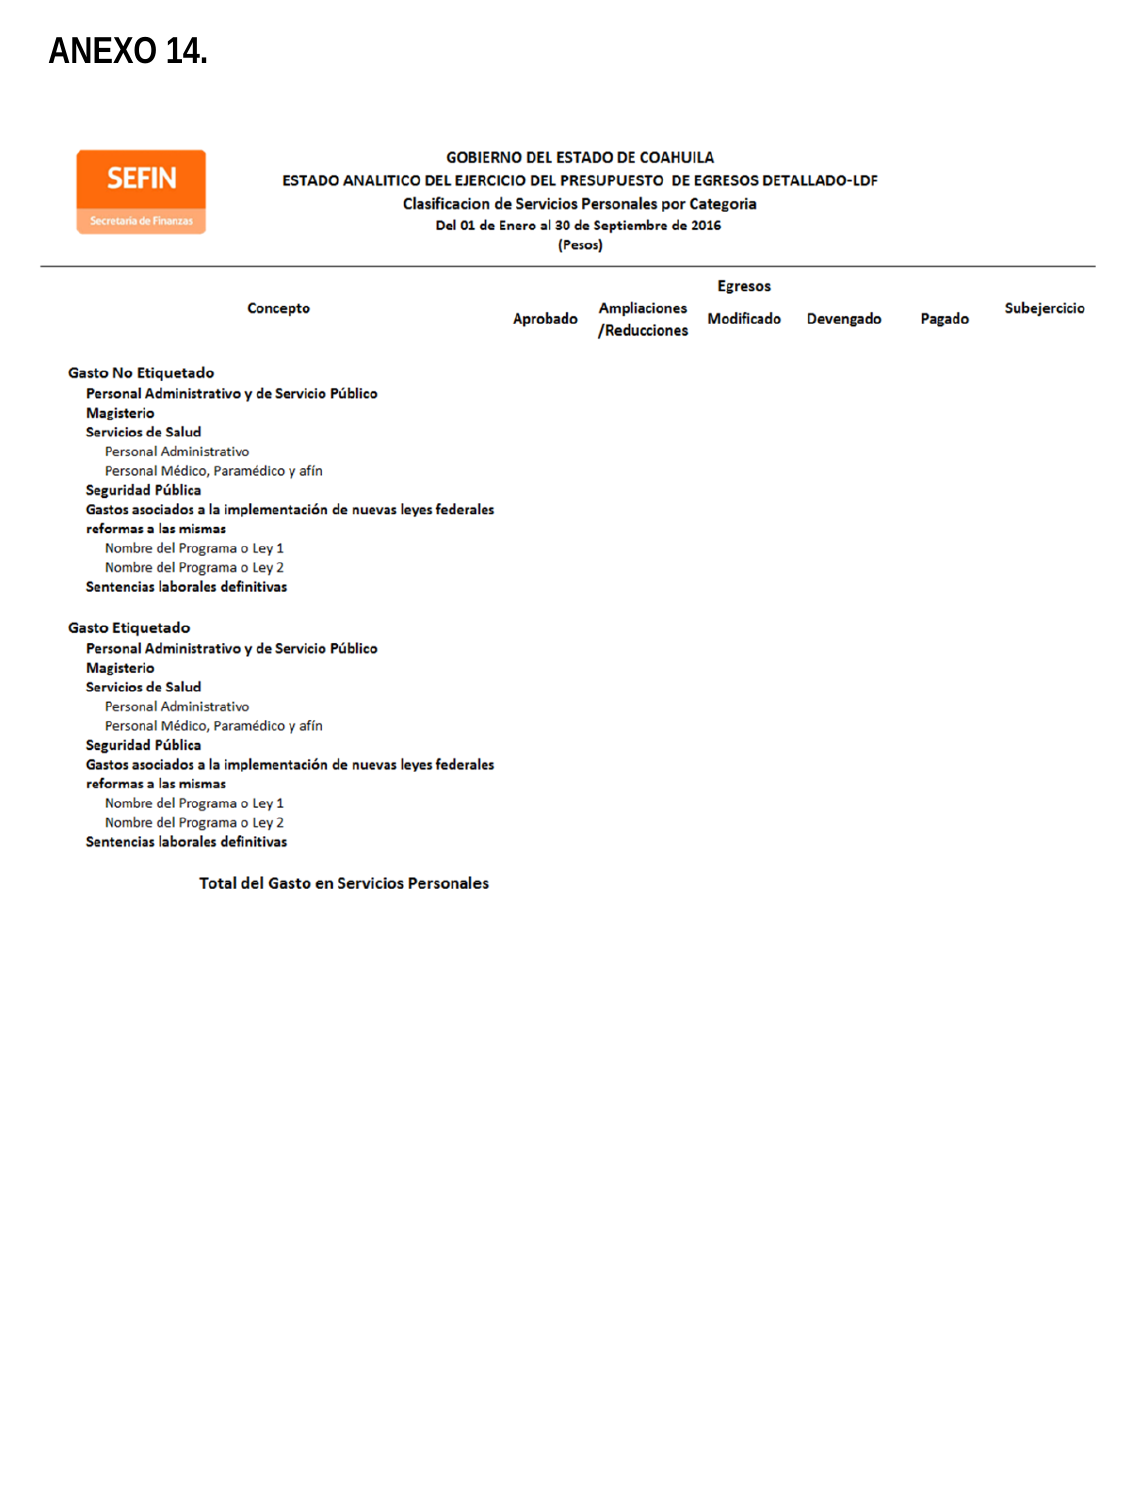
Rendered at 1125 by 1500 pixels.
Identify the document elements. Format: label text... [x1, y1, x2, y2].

text_box anexo 14. [22, 14, 180, 80]
picture [33, 0, 1096, 1048]
